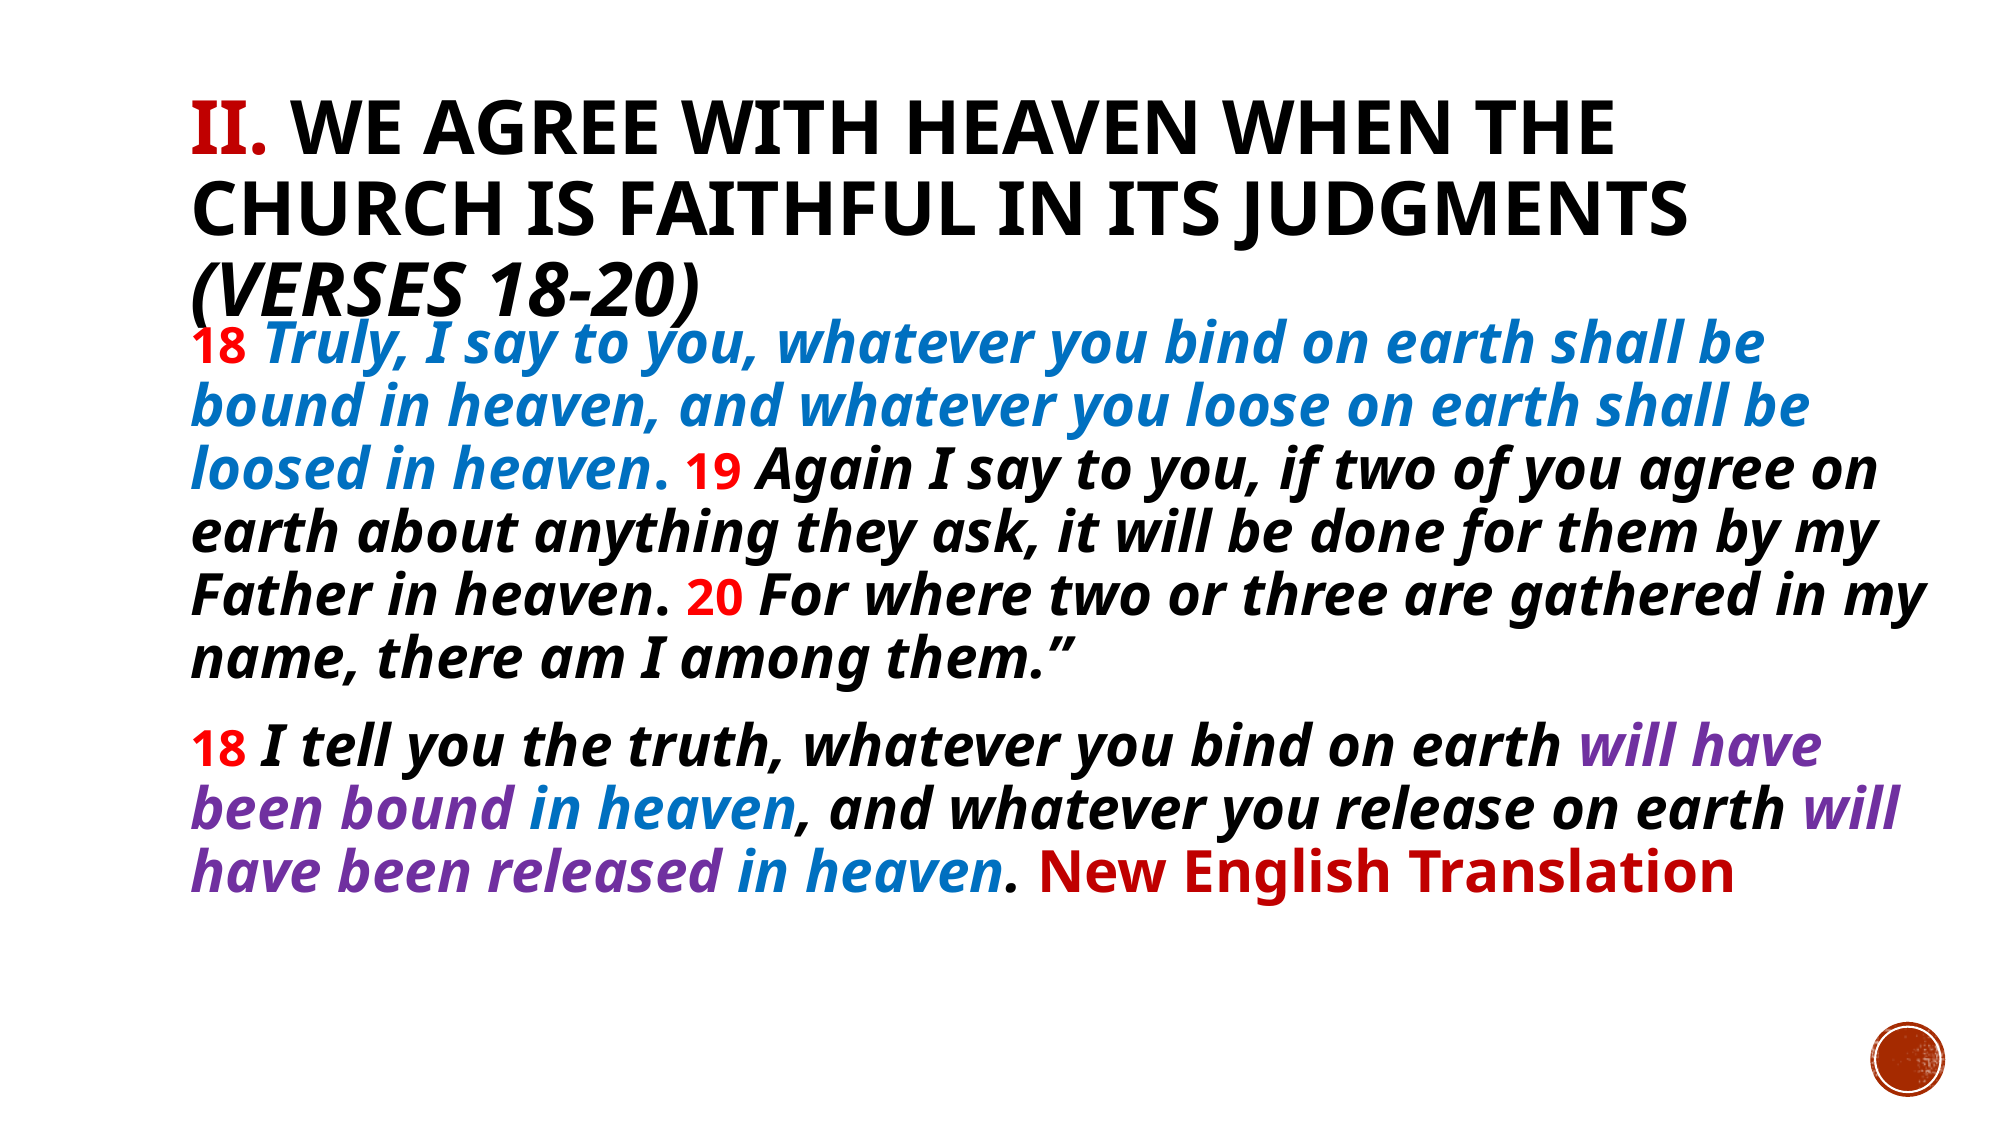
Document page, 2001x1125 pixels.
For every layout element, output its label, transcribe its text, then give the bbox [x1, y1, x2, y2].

title II. We agree with heaven when the church is faithful in its judgments (verses 18-20) [175, 79, 1842, 305]
list 18 Truly, I say to you, whatever you bind on earth shall be bound in heaven, and whatever you loose on earth shall be loosed in heaven. 19 Again I say to you, if two of you agree on earth about anything they ask, it will be done for them by my Father in heaven. 20 For where two or three are gathered in my name, there am I among them.” 18 I tell you the truth, whatever you bind on earth will have been bound in heaven, and whatever you release on earth will have been released in heaven. New English Translation [175, 305, 1946, 1067]
